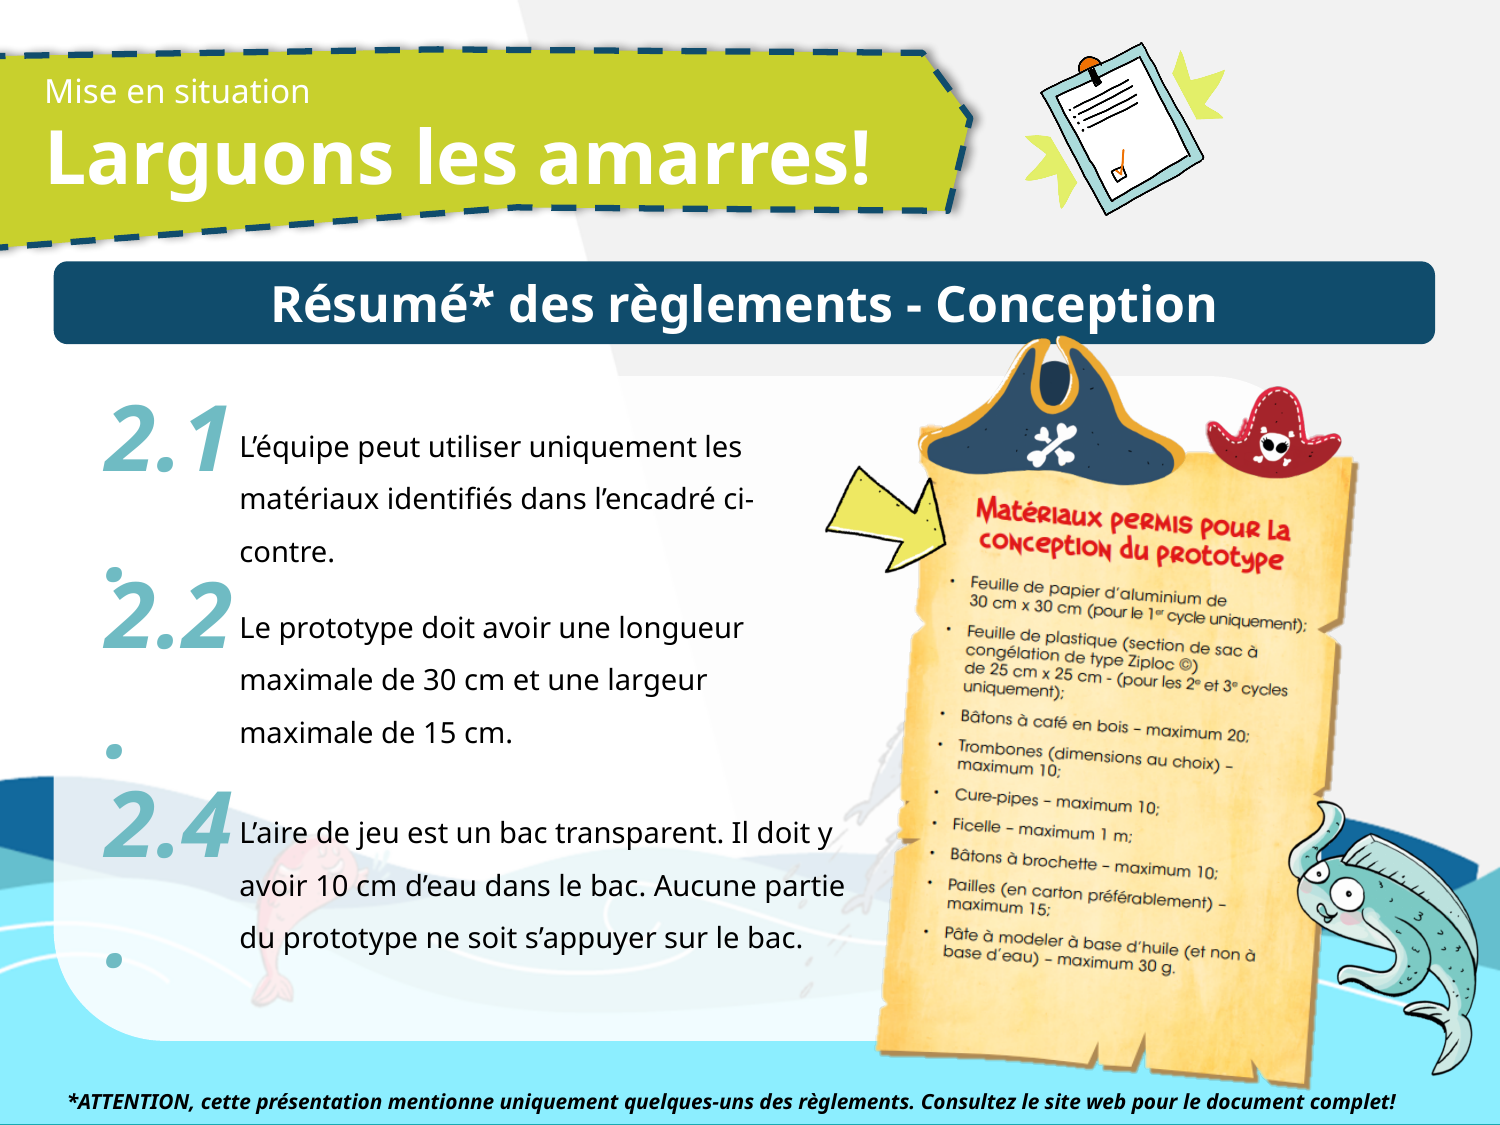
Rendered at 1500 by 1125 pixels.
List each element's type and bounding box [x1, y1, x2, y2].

text_box [752, 302, 1500, 1116]
picture [0, 0, 1500, 1124]
